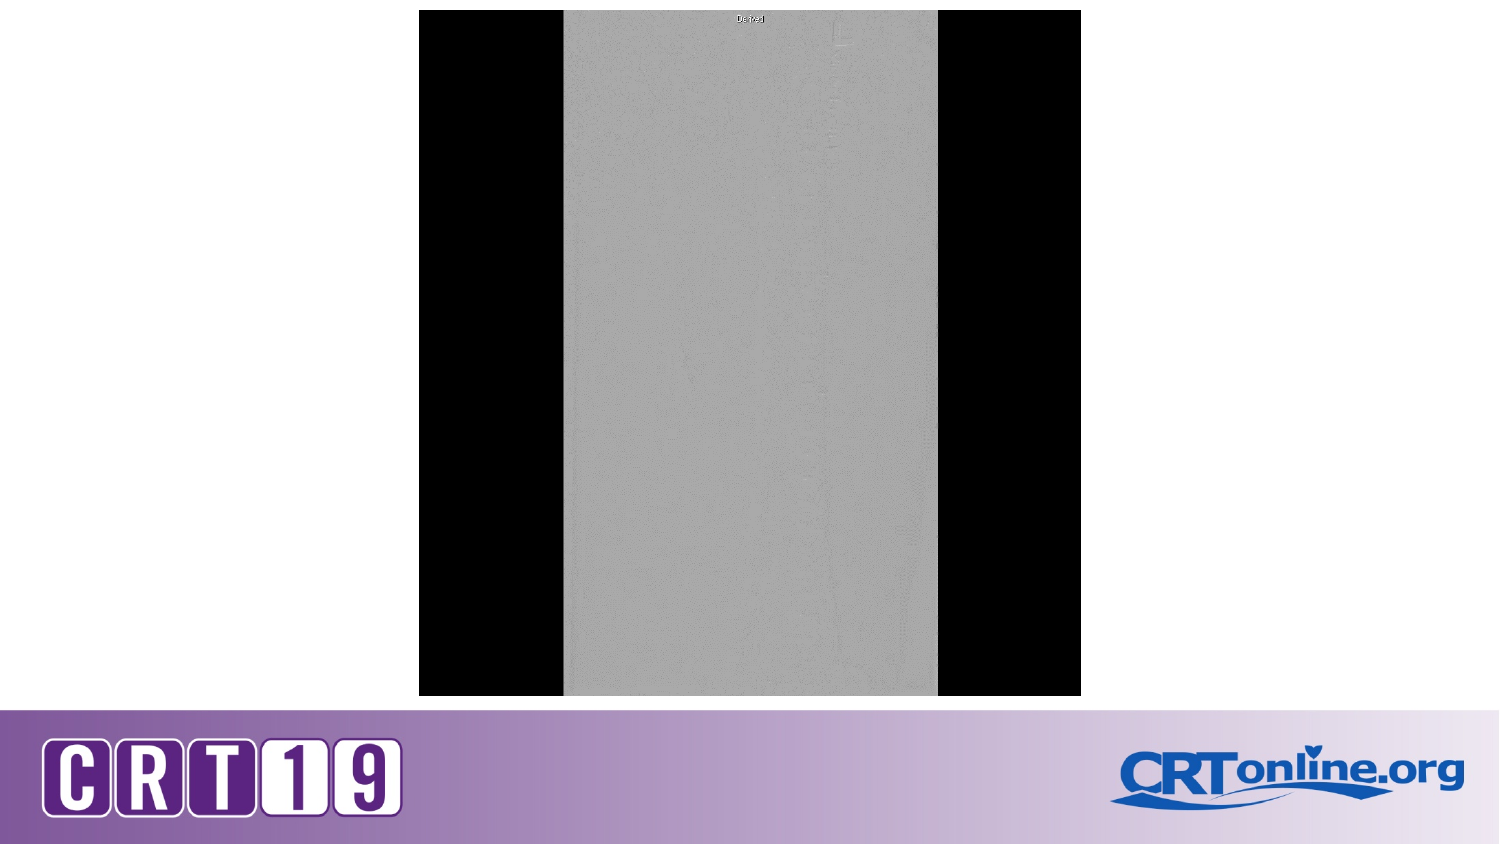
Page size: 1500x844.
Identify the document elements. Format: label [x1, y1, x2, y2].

list [418, 9, 1082, 698]
picture [0, 0, 1500, 844]
